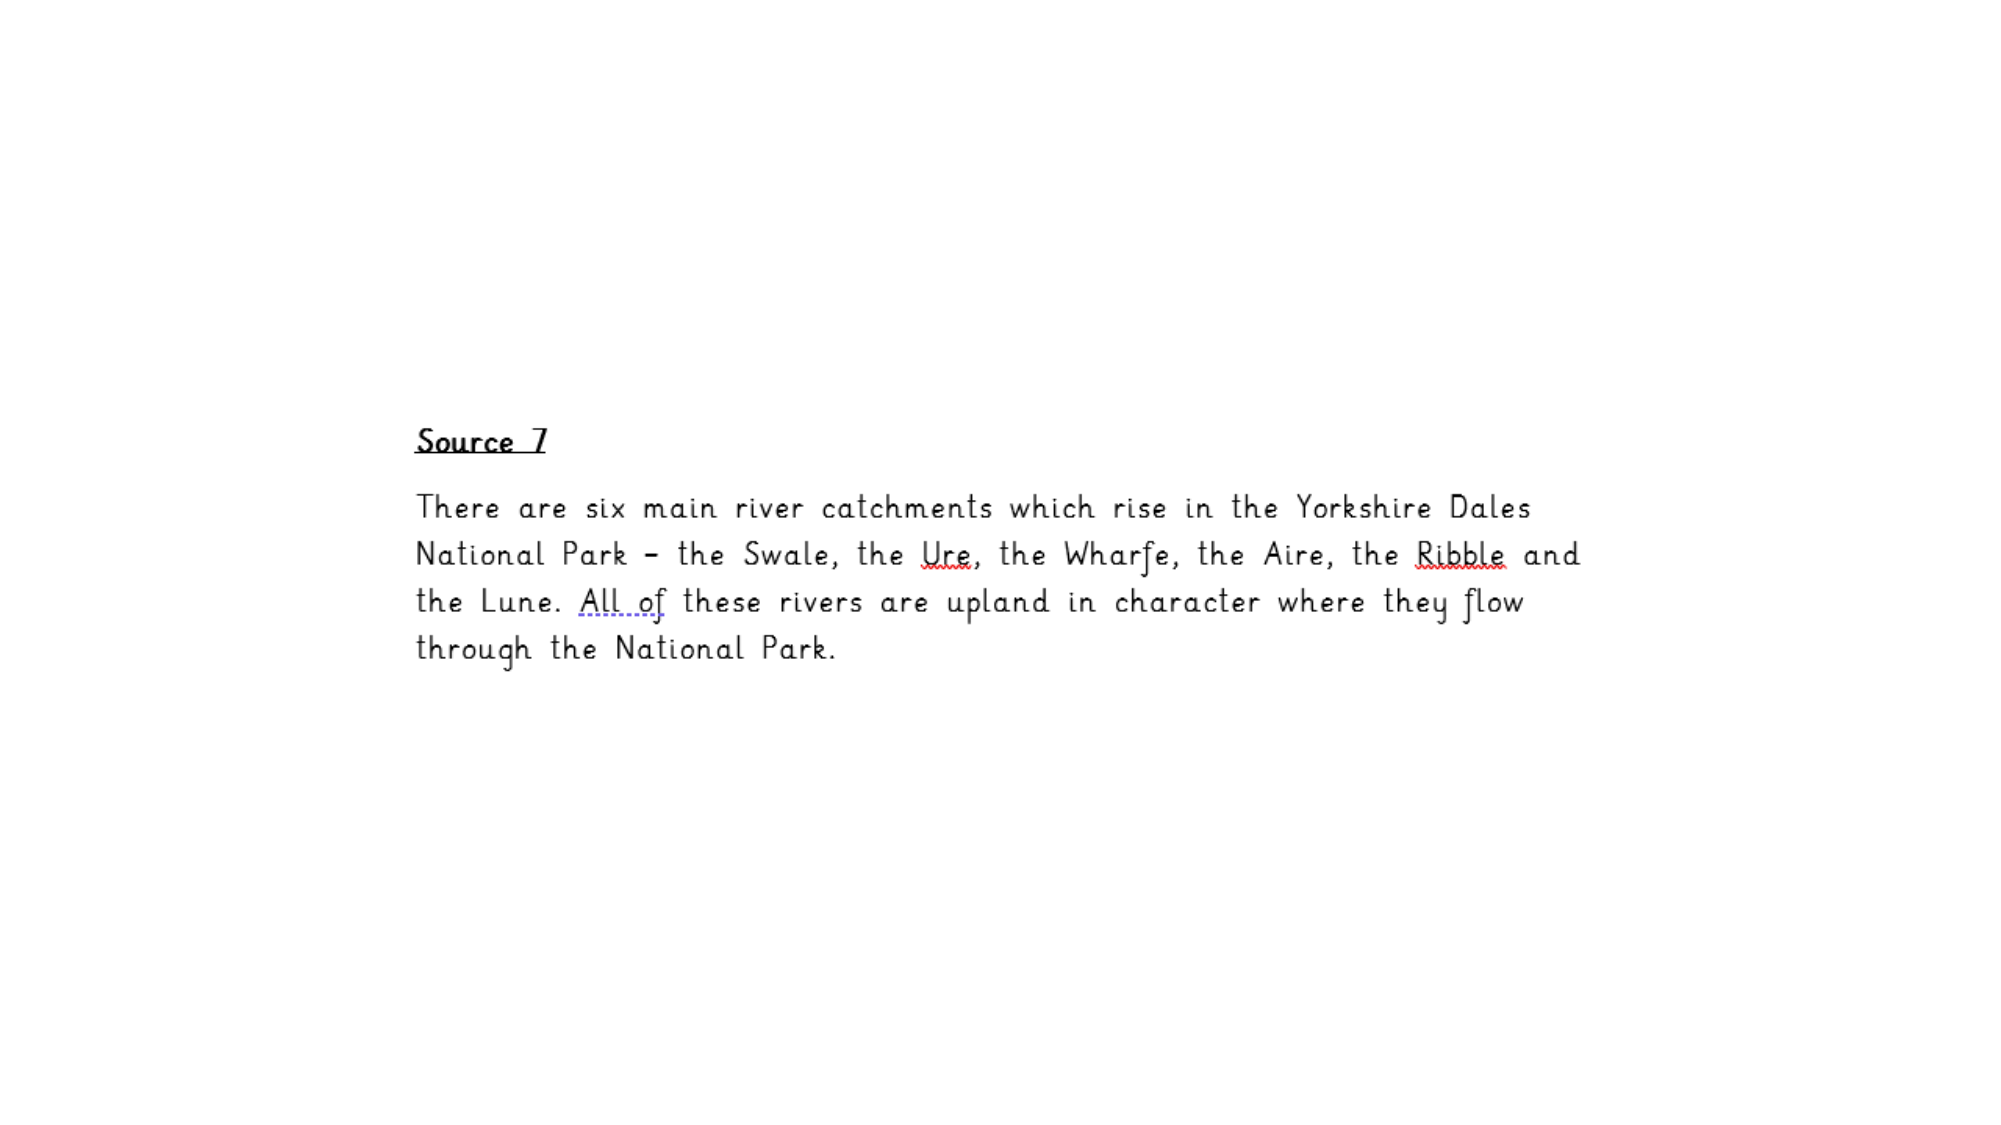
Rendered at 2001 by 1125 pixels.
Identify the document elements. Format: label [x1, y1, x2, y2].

picture [391, 405, 1609, 720]
